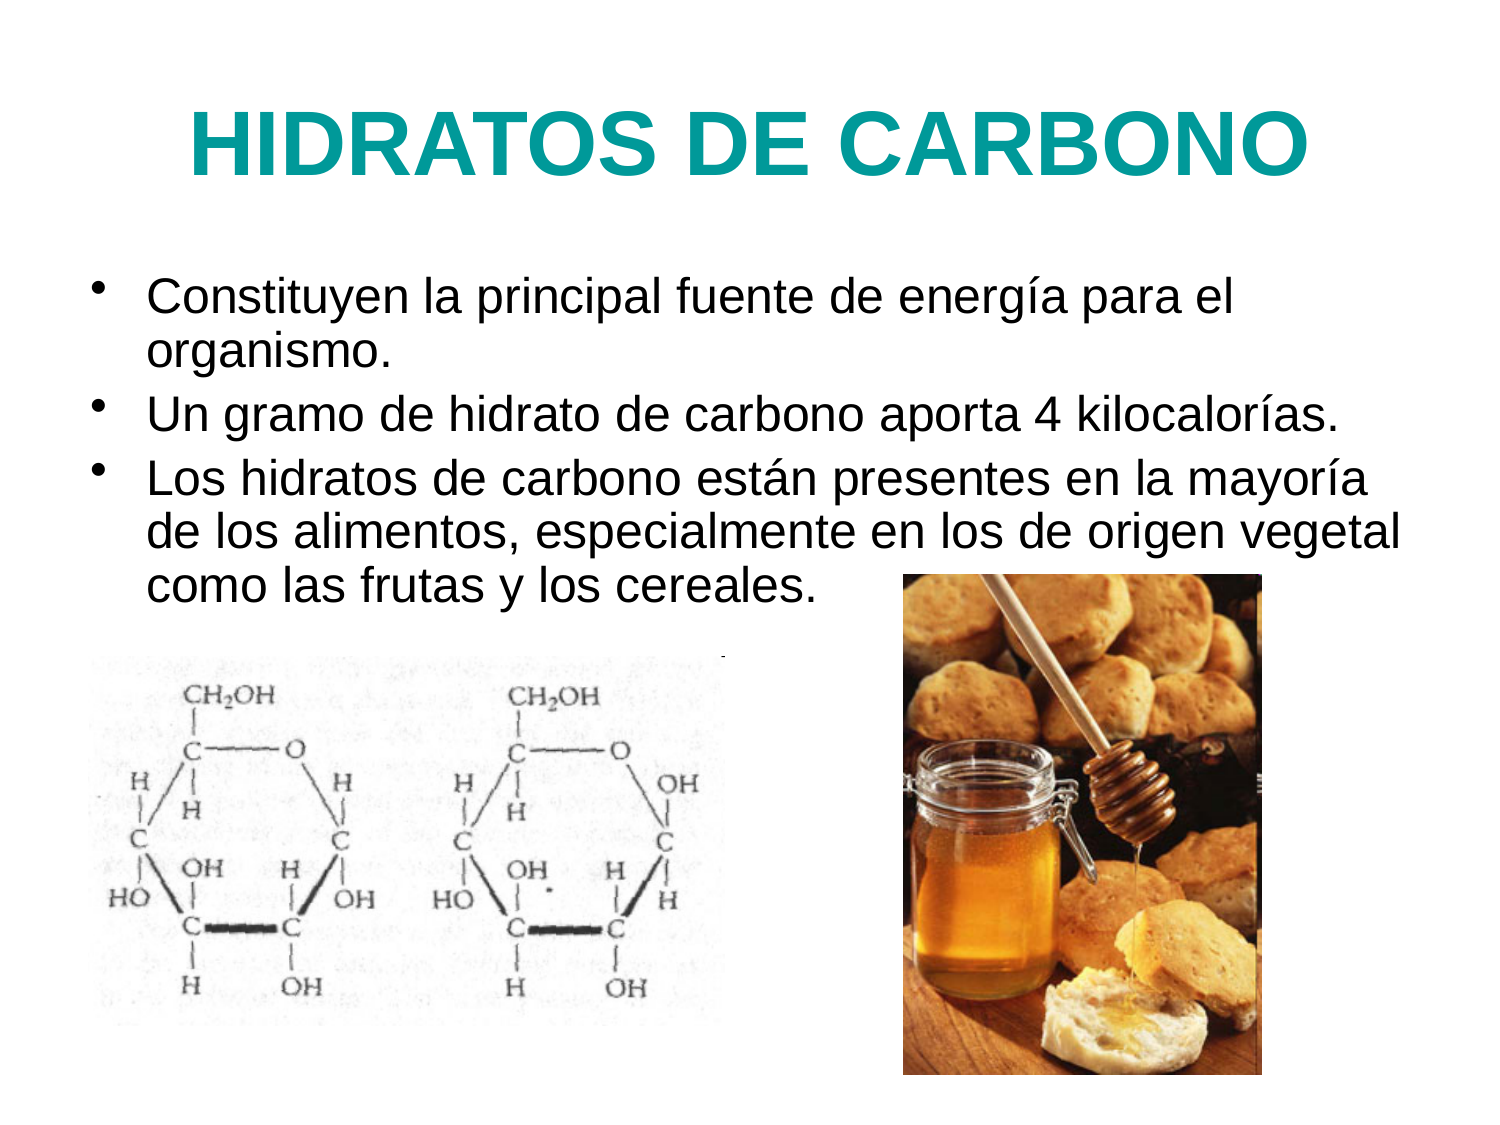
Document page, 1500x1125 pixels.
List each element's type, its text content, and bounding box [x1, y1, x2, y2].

list Constituyen la principal fuente de energía para el organismo. Un gramo de hidrato de carbono aporta 4 kilocalorías. Los hidratos de carbono están presentes en la mayoría de los alimentos, especialmente en los de origen vegetal como las frutas y los cereales. [75, 262, 1425, 657]
title HIDRATOS DE CARBONO [75, 45, 1425, 233]
picture [88, 656, 726, 1026]
picture [903, 573, 1262, 1075]
